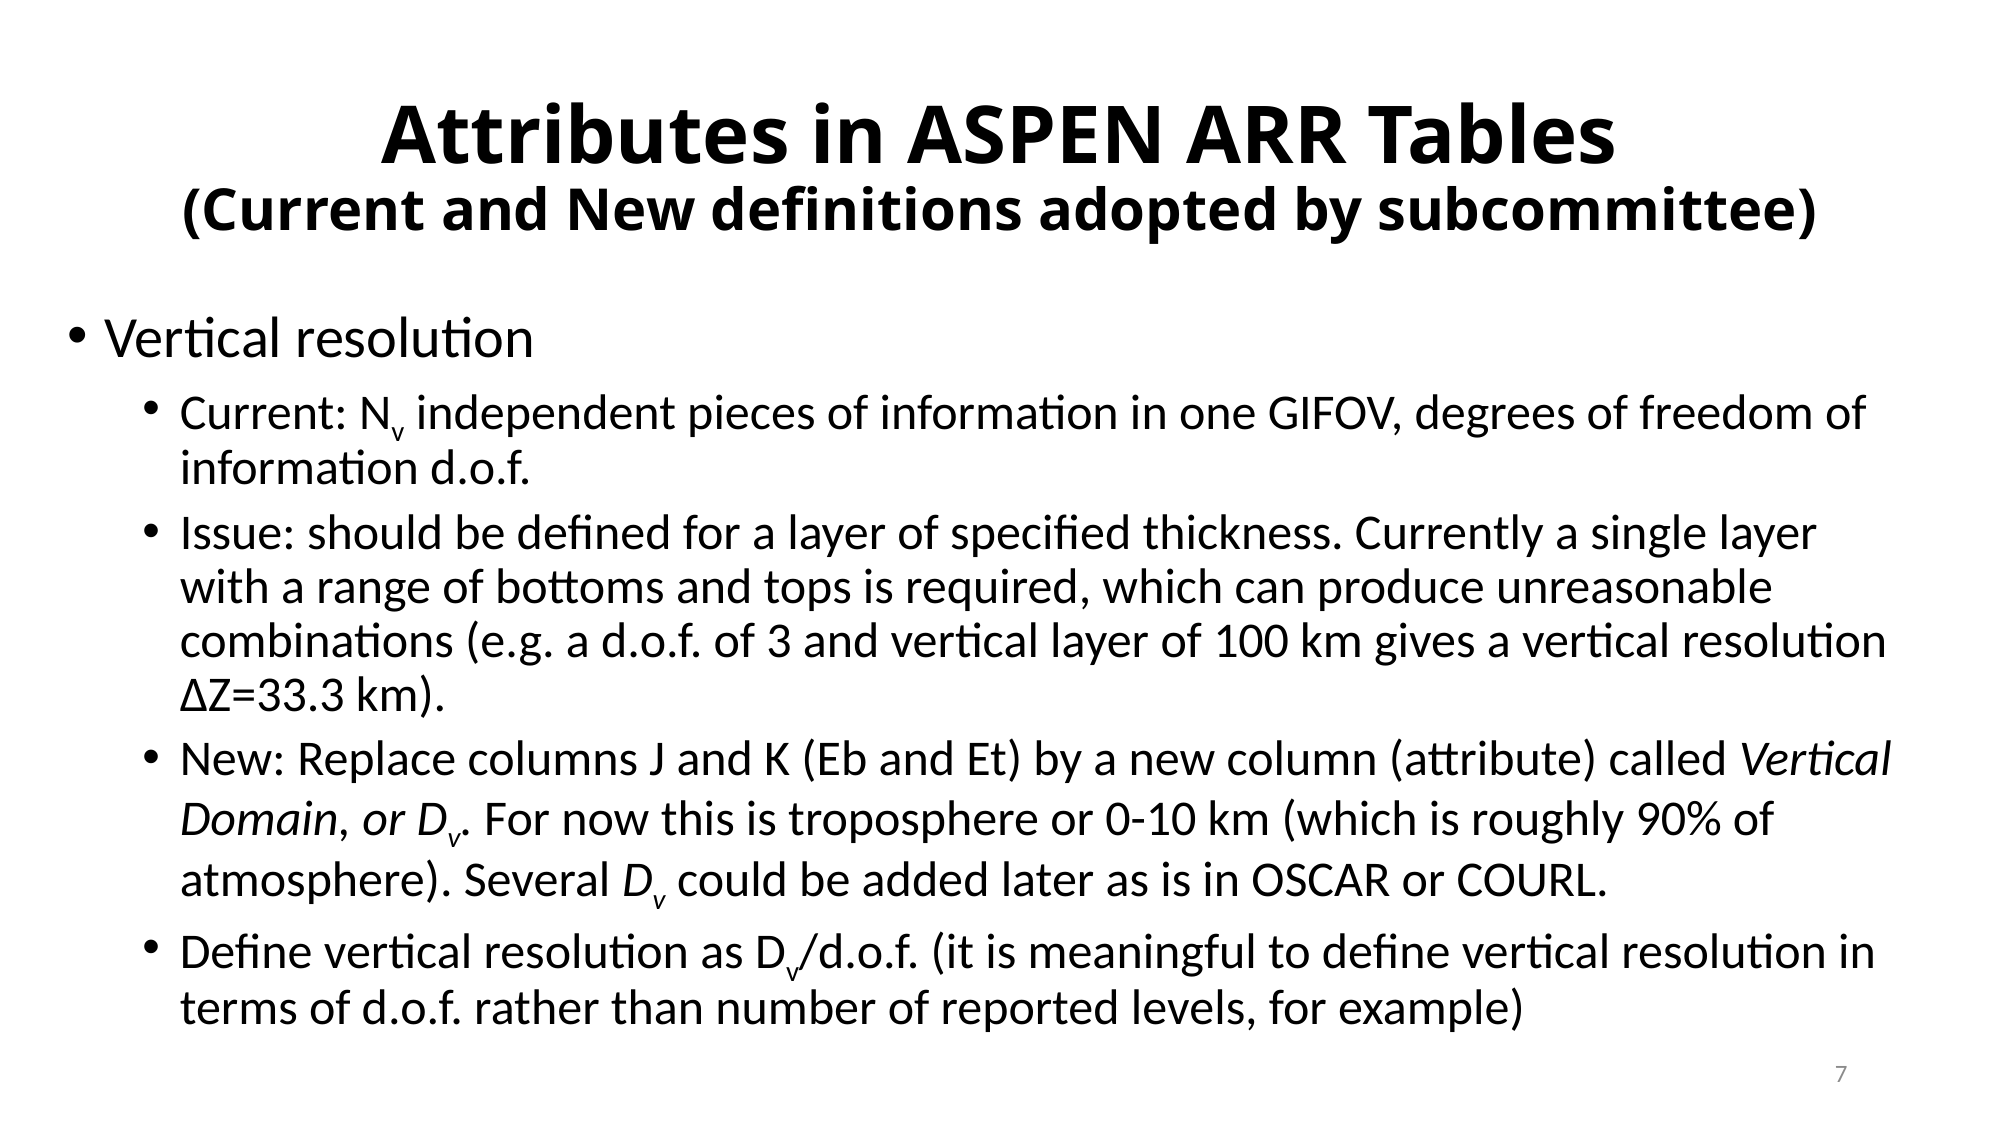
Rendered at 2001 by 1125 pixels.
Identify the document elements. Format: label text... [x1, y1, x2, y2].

title Attributes in ASPEN ARR Tables (Current and New definitions adopted by subcommittee) [137, 59, 1863, 278]
list Vertical resolution Current: Nv independent pieces of information in one GIFOV, degrees of freedom of information d.o.f. Issue: should be defined for a layer of specified thickness. Currently a single layer with a range of bottoms and tops is required, which can produce unreasonable combinations (e.g. a d.o.f. of 3 and vertical layer of 100 km gives a vertical resolution ∆Z=33.3 km). New: Replace columns J and K (Eb and Et) by a new column (attribute) called Vertical Domain, or Dv. For now this is troposphere or 0-10 km (which is roughly 90% of atmosphere). Several Dv could be added later as is in OSCAR or COURL. Define vertical resolution as Dv/d.o.f. (it is meaningful to define vertical resolution in terms of d.o.f. rather than number of reported levels, for example) [52, 299, 1912, 1103]
slide_number 7 [1412, 1042, 1863, 1103]
